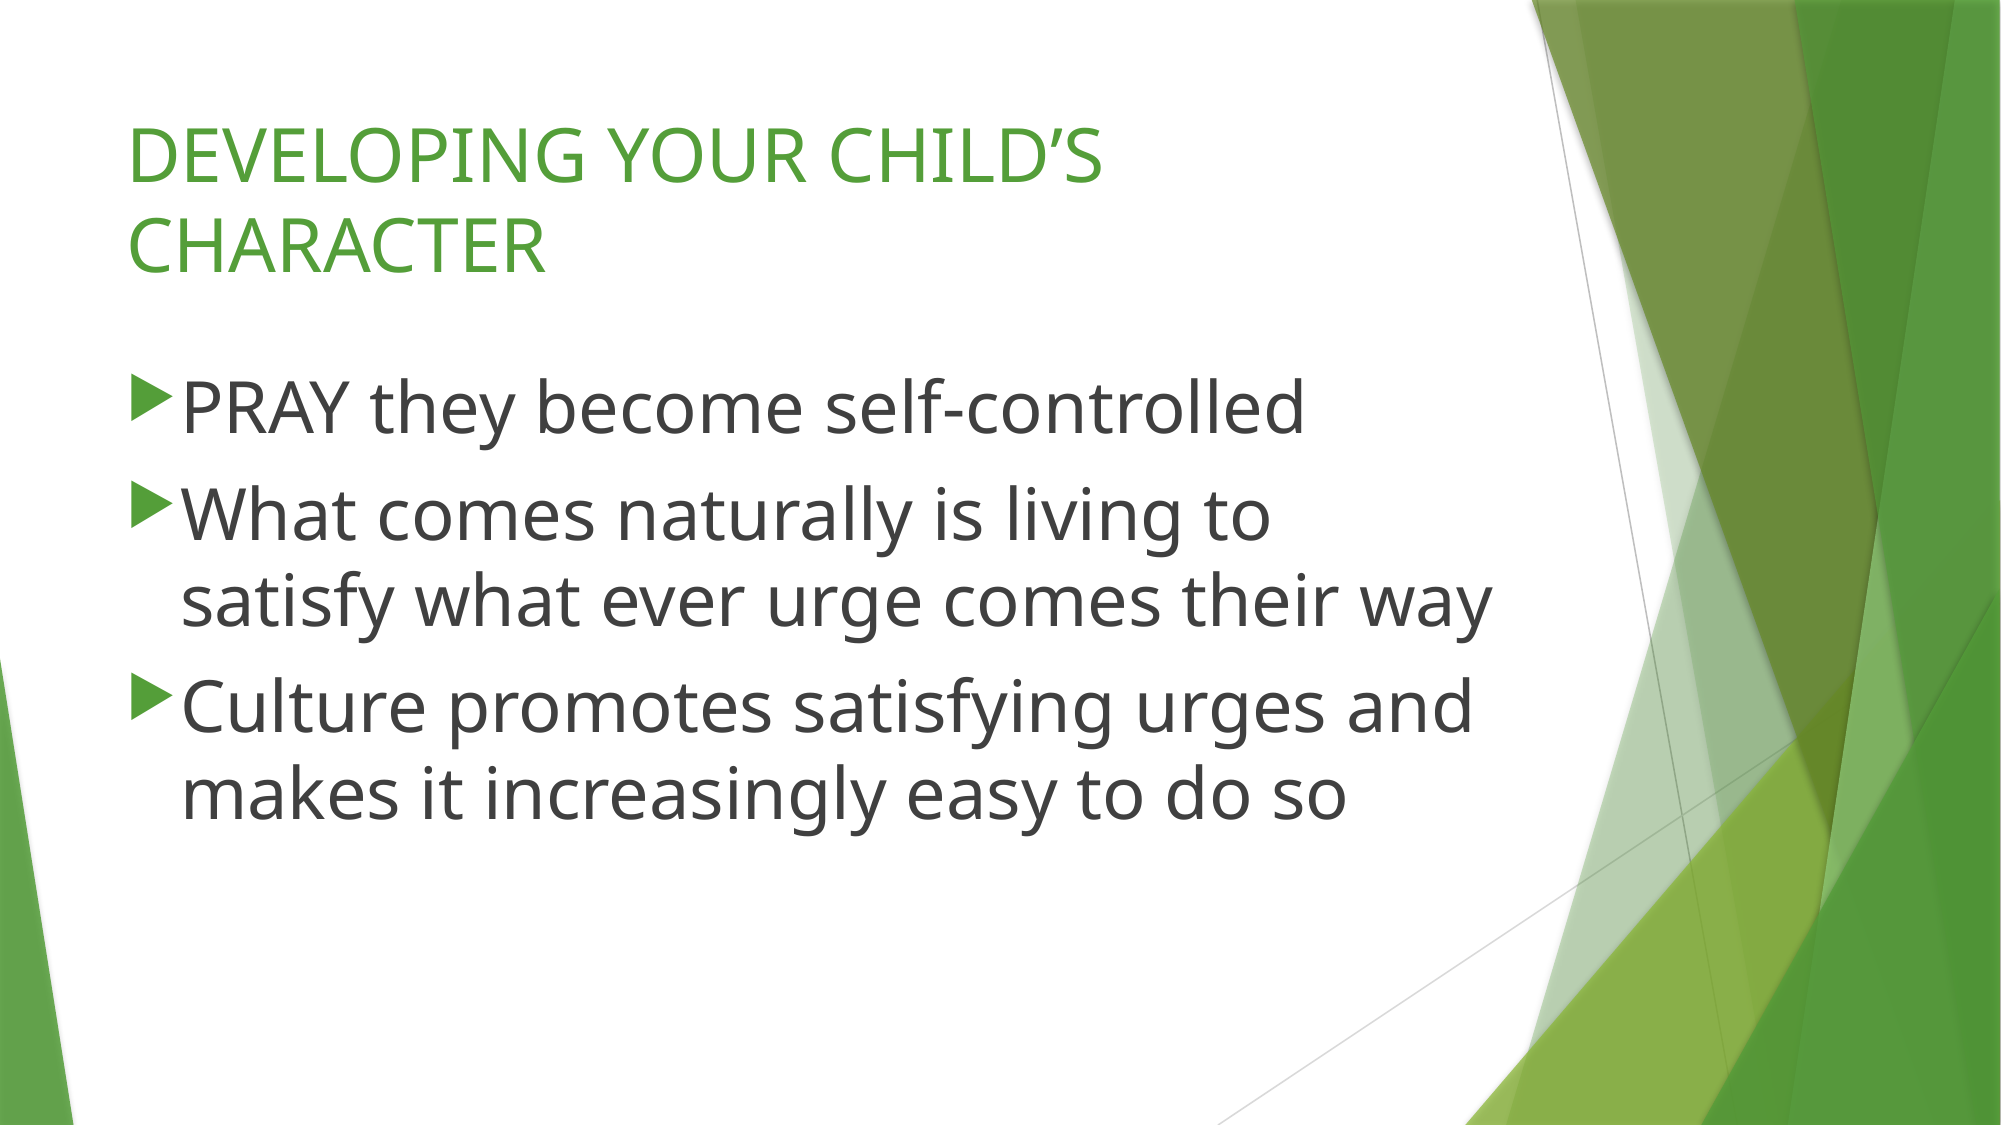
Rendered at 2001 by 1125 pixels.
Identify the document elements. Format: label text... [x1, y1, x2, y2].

list PRAY they become self-controlled What comes naturally is living to satisfy what ever urge comes their way Culture promotes satisfying urges and makes it increasingly easy to do so [111, 354, 1522, 992]
title DEVELOPING YOUR CHILD’S CHARACTER [111, 99, 1522, 317]
